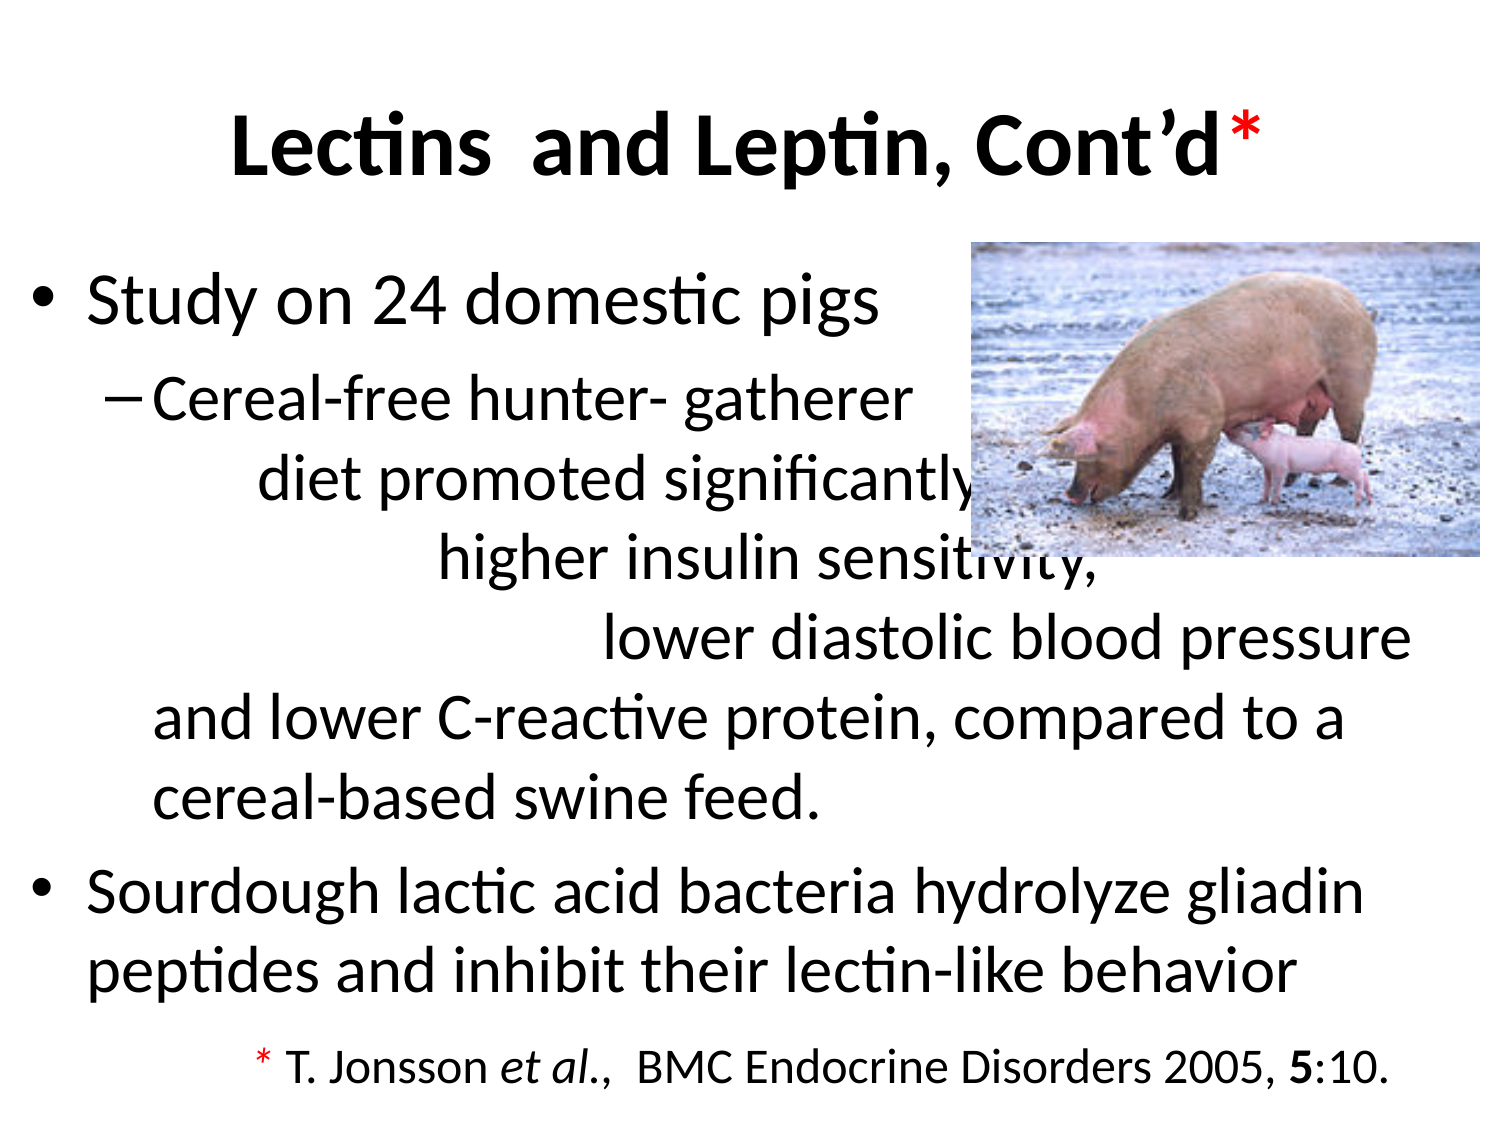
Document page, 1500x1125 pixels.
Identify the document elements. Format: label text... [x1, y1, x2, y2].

text_box * T. Jonsson et al., BMC Endocrine Disorders 2005, 5:10. [234, 1025, 1406, 1125]
list Study on 24 domestic pigs Cereal-free hunter- gatherer diet promoted significantly higher insulin sensitivity, lower diastolic blood pressure and lower C-reactive protein, compared to a cereal-based swine feed. Sourdough lactic acid bacteria hydrolyze gliadin peptides and inhibit their lectin-like behavior [15, 242, 1441, 985]
title Lectins and Leptin, Cont’d* [75, 45, 1425, 233]
picture [970, 242, 1480, 557]
